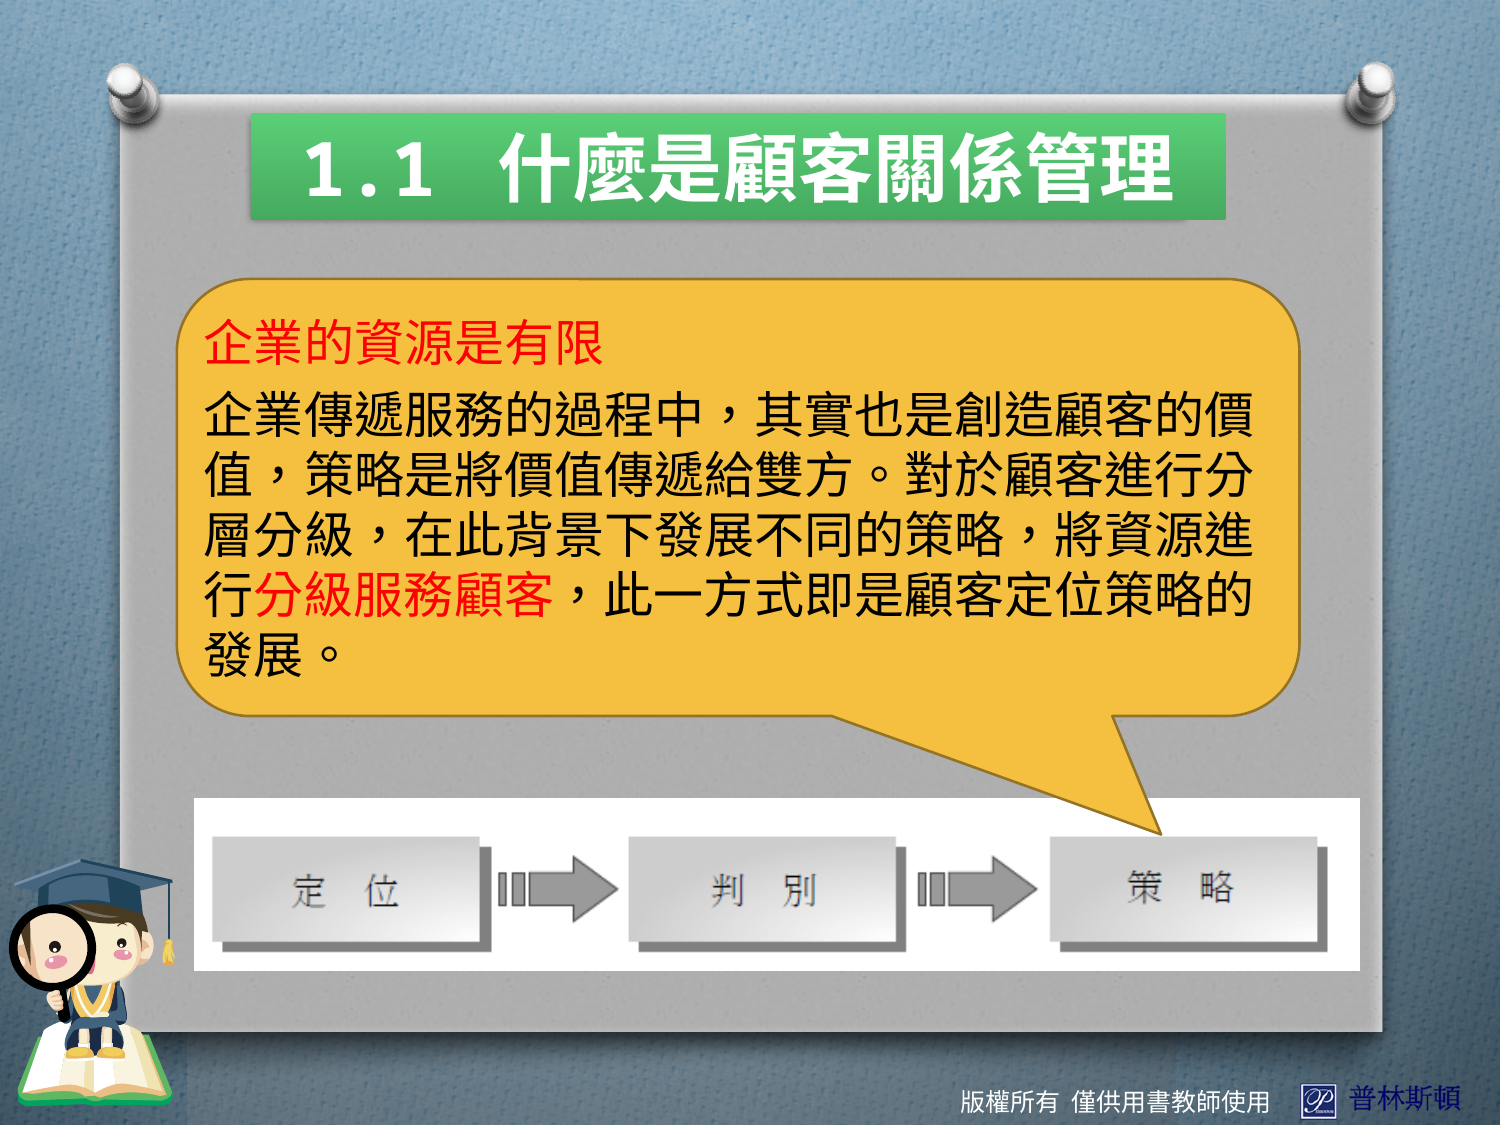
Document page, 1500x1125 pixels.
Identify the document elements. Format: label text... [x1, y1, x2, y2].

picture [1317, 35, 1439, 156]
picture [194, 798, 1360, 972]
text_box 1.1 什麼是顧客關係管理 [250, 113, 1226, 220]
picture [1300, 1071, 1482, 1125]
picture [75, 29, 198, 153]
text_box 企業的資源是有限 企業傳遞服務的過程中，其實也是創造顧客的價值，策略是將價值傳遞給雙方。對於顧客進行分層分級，在此背景下發展不同的策略，將資源進行分級服務顧客，此一方式即是顧客定位策略的發展。 [175, 277, 1301, 798]
